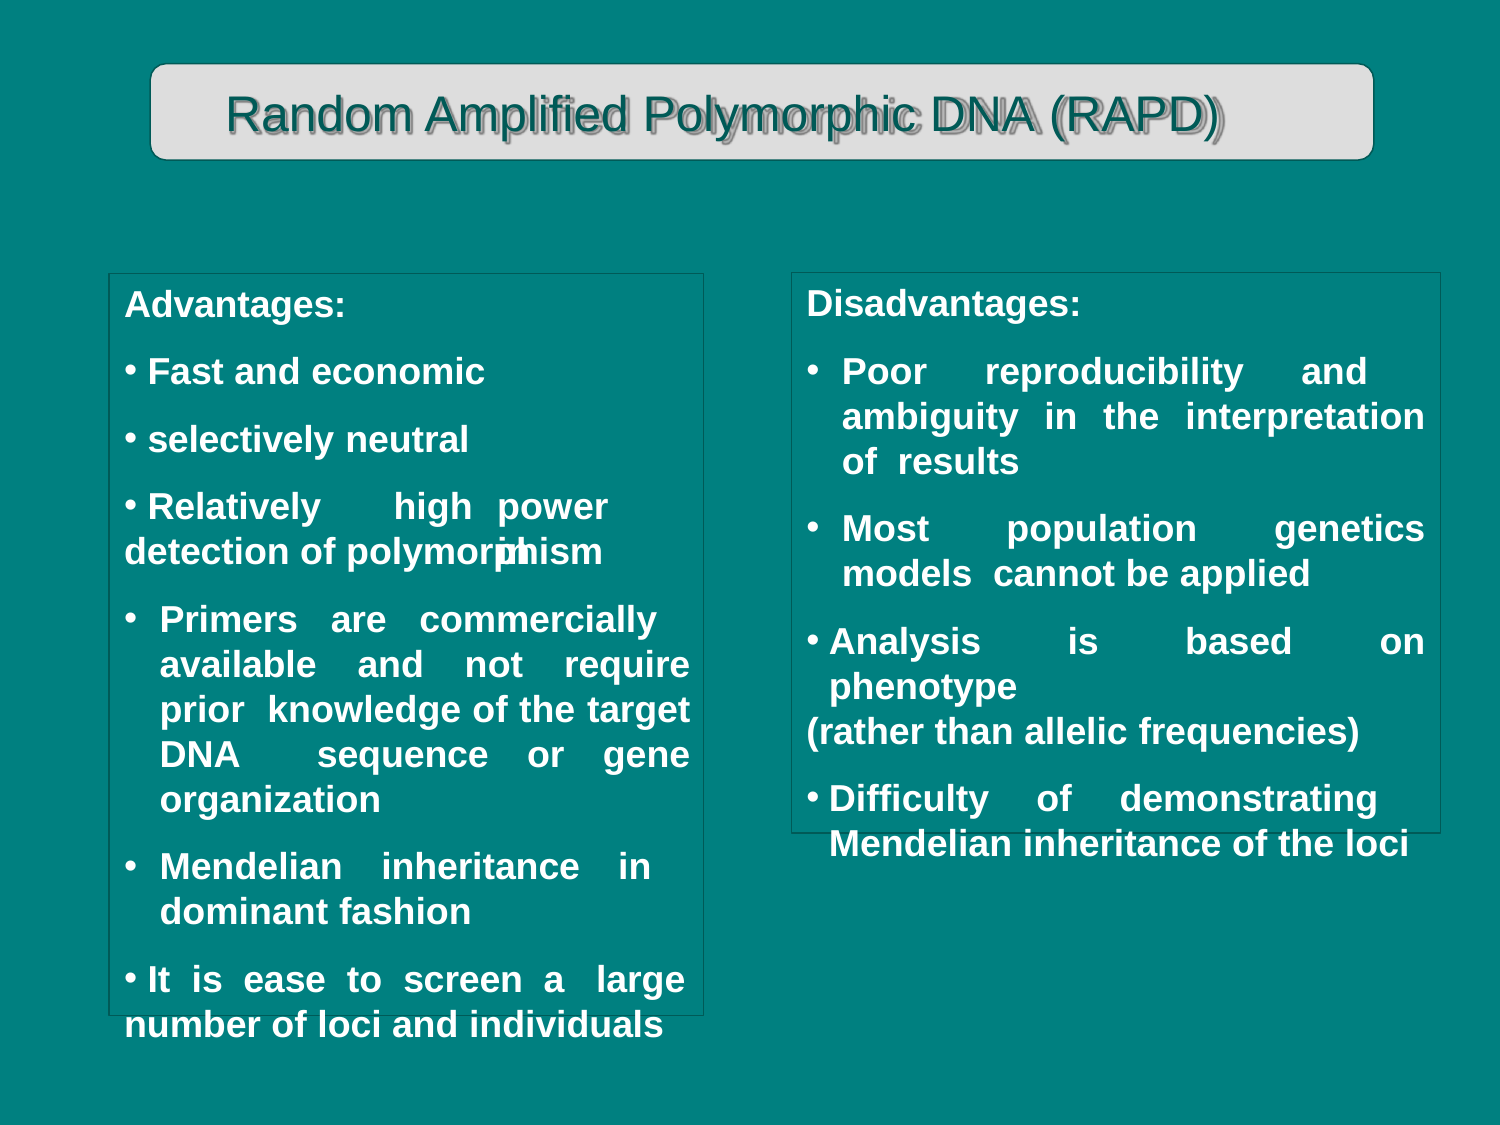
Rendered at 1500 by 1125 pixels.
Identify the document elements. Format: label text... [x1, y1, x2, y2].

text_box Advantages: Fast and economic selectively neutral Relatively high [124, 279, 488, 527]
text_box Disadvantages: Poor reproducibility and ambiguity in the interpretation of results Most population genetics models cannot be applied Analysis is based on phenotype (rather than allelic frequencies) Difficulty of demonstrating Mendelian inheritance of the loci [806, 279, 1426, 865]
text_box [109, 273, 704, 1016]
title Random Amplified Polymorphic DNA (RAPD) [90, 36, 1410, 270]
text_box detection of polymorphism Primers are commercially available and not require prior knowledge of the target DNA sequence or gene organization Mendelian inheritance in dominant fashion It is ease to screen a large number of loci and individuals [124, 527, 691, 1045]
text_box power in [497, 482, 689, 527]
text_box [791, 272, 1441, 834]
